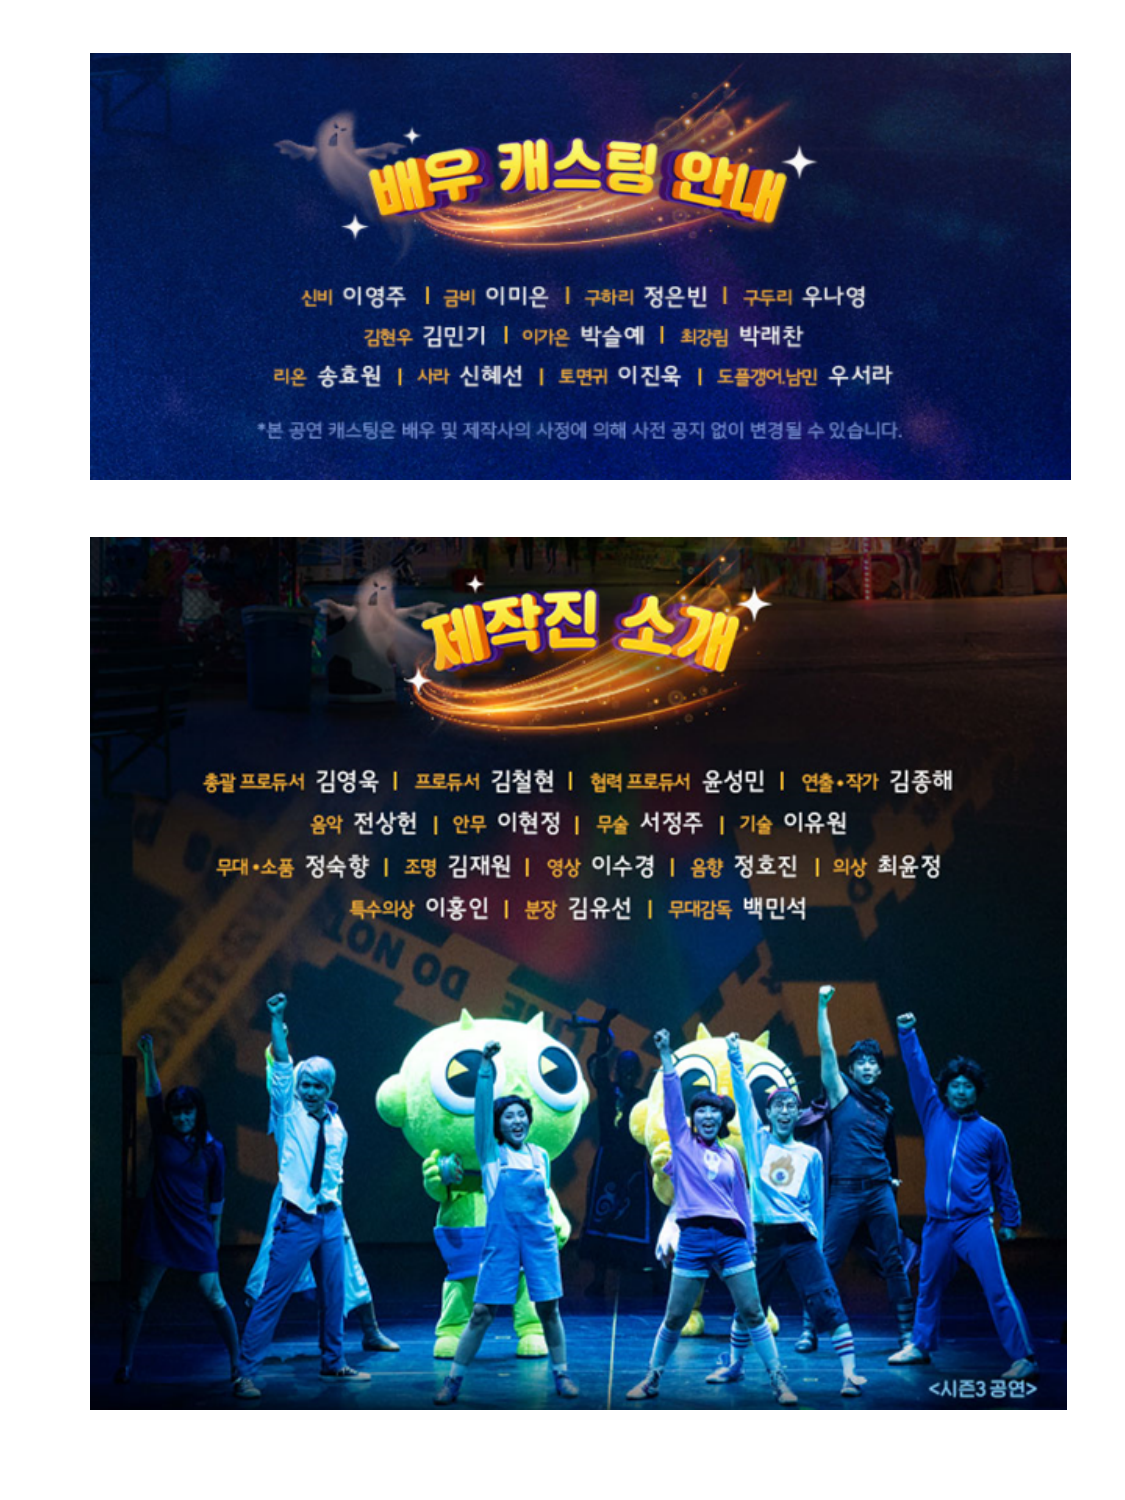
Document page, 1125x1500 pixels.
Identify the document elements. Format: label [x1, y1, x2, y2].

list [90, 537, 1068, 1411]
picture [89, 52, 1071, 480]
